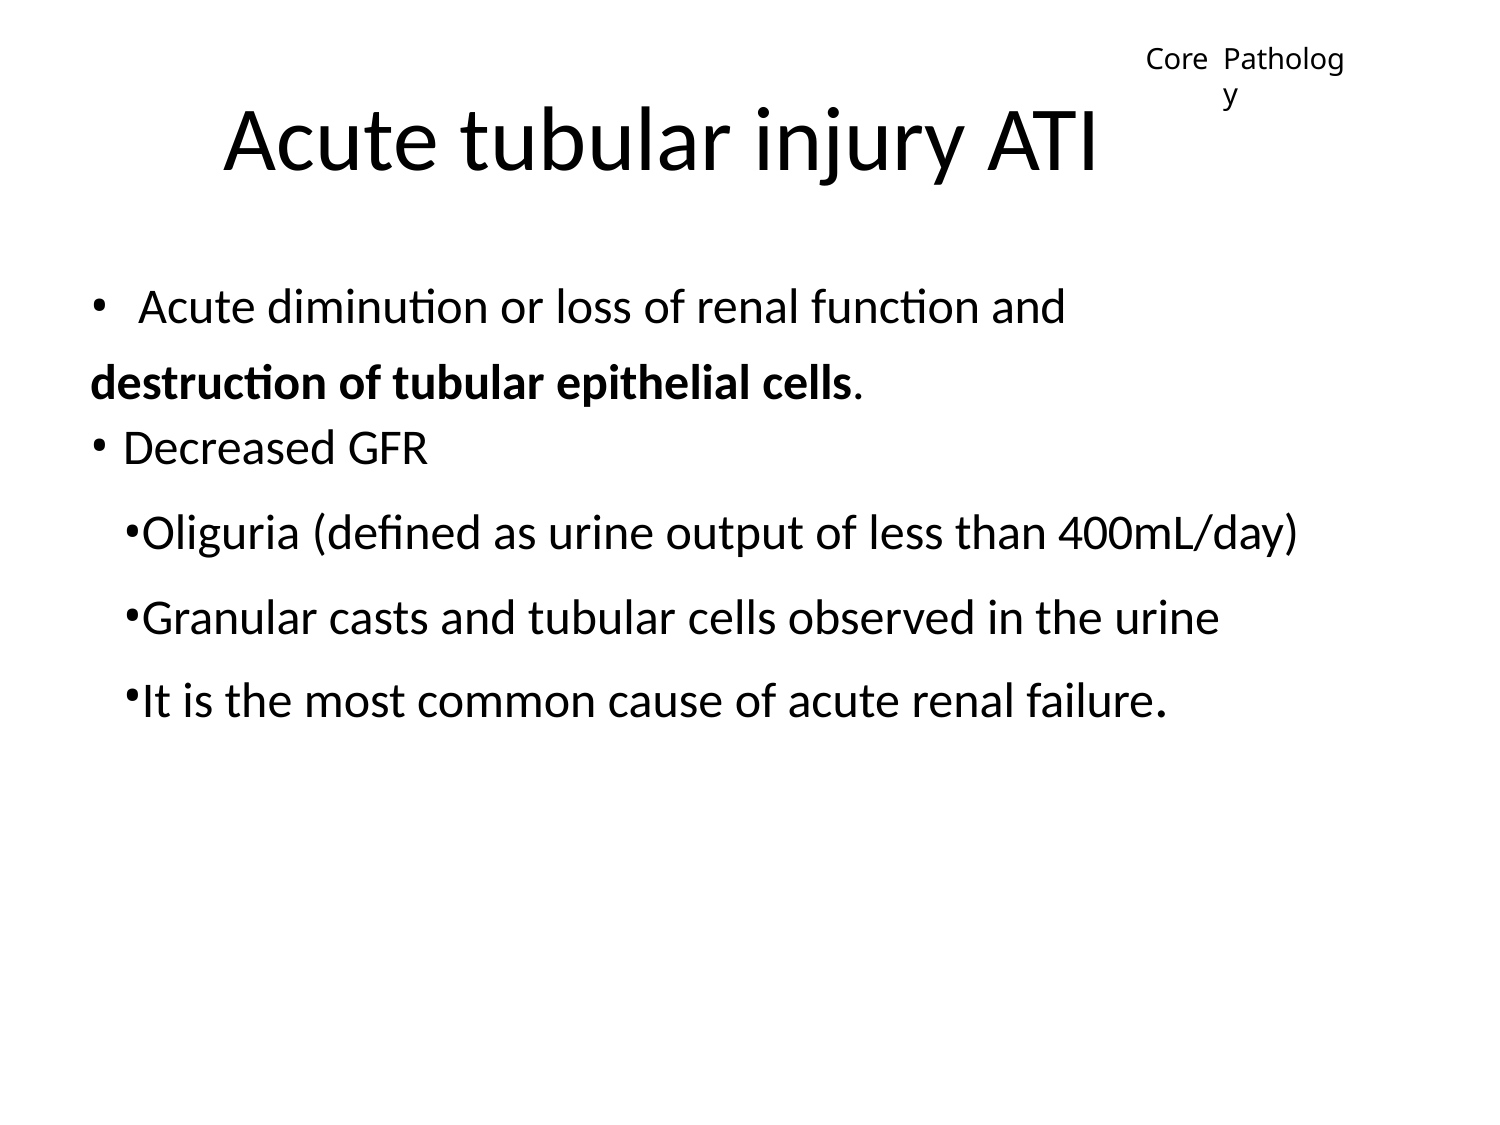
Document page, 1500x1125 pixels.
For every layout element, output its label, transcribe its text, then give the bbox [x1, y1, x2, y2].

text_box Pathology [1221, 37, 1356, 110]
text_box Acute diminution or loss of renal function and destruction of tubular epithelial cells. Decreased GFR Oliguria (defined as urine output of less than 400mL/day) Granular casts and tubular cells observed in the urine It is the most common cause of acute renal failure. [87, 255, 1387, 729]
title Acute tubular injury ATI [221, 76, 1279, 255]
text_box Core [1143, 37, 1212, 75]
